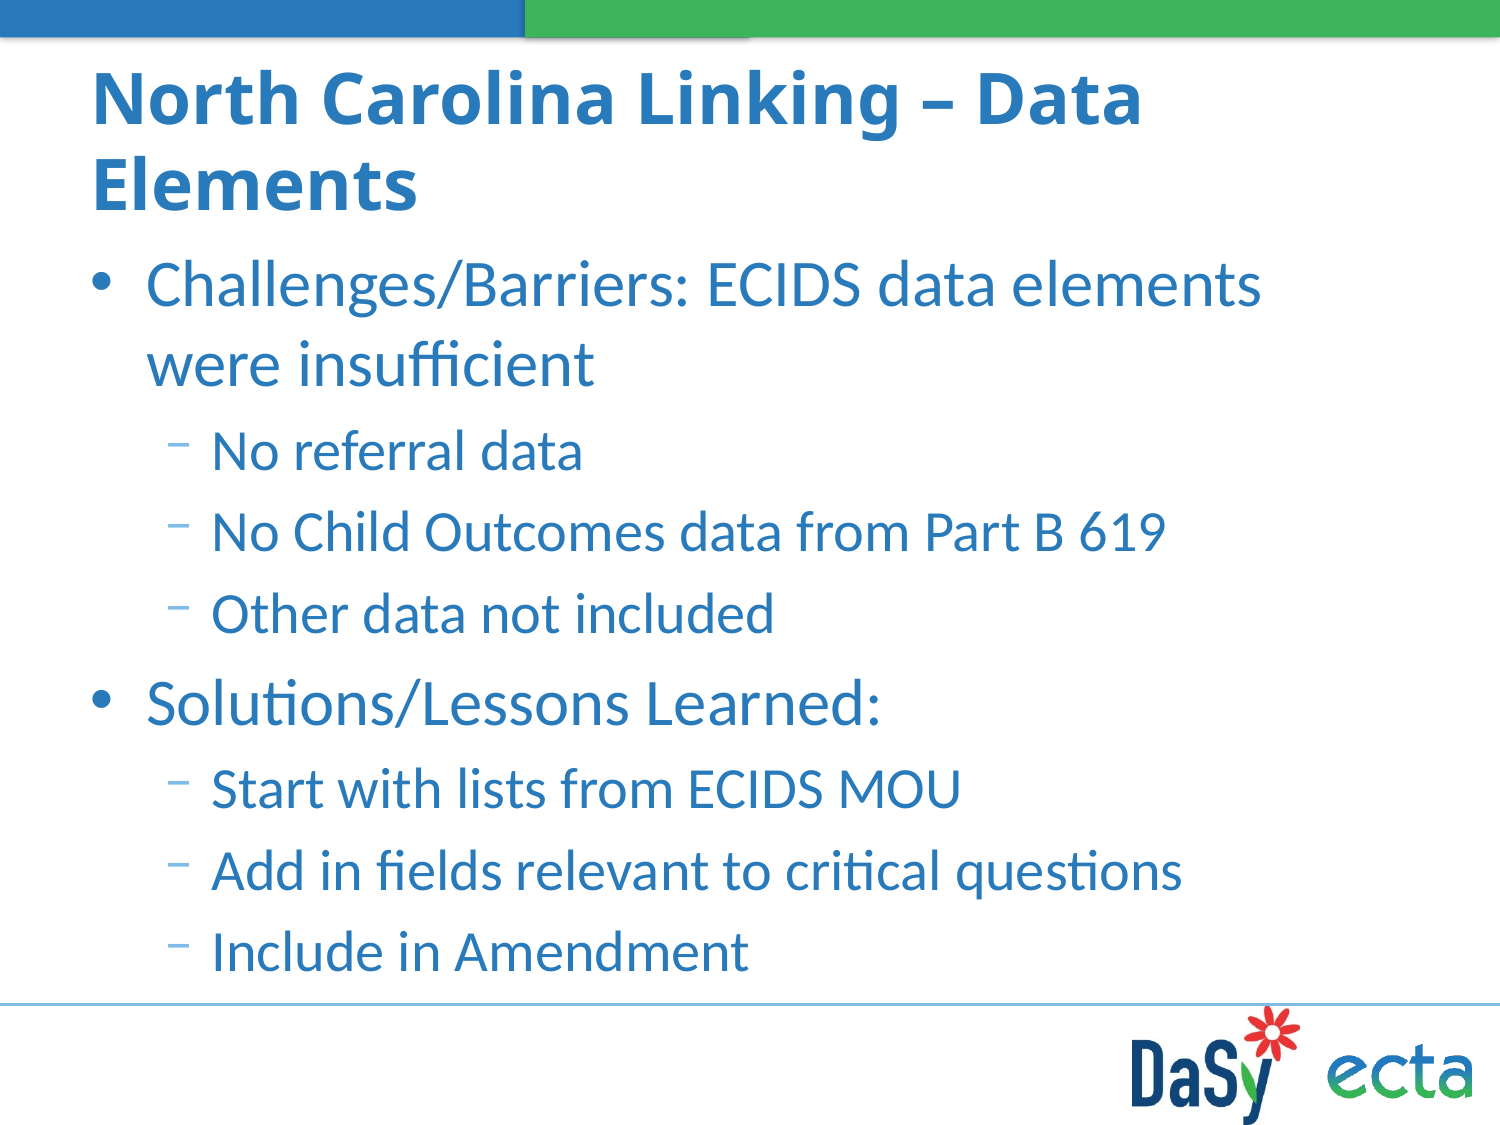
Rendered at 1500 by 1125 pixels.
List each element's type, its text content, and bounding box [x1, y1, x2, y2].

picture [1132, 1006, 1300, 1125]
title North Carolina Linking – Data Elements [74, 44, 1426, 234]
picture [1312, 1037, 1487, 1105]
list Challenges/Barriers: ECIDS data elements were insufficient No referral data No Child Outcomes data from Part B 619 Other data not included Solutions/Lessons Learned: Start with lists from ECIDS MOU Add in fields relevant to critical questions Include in Amendment [75, 234, 1425, 925]
